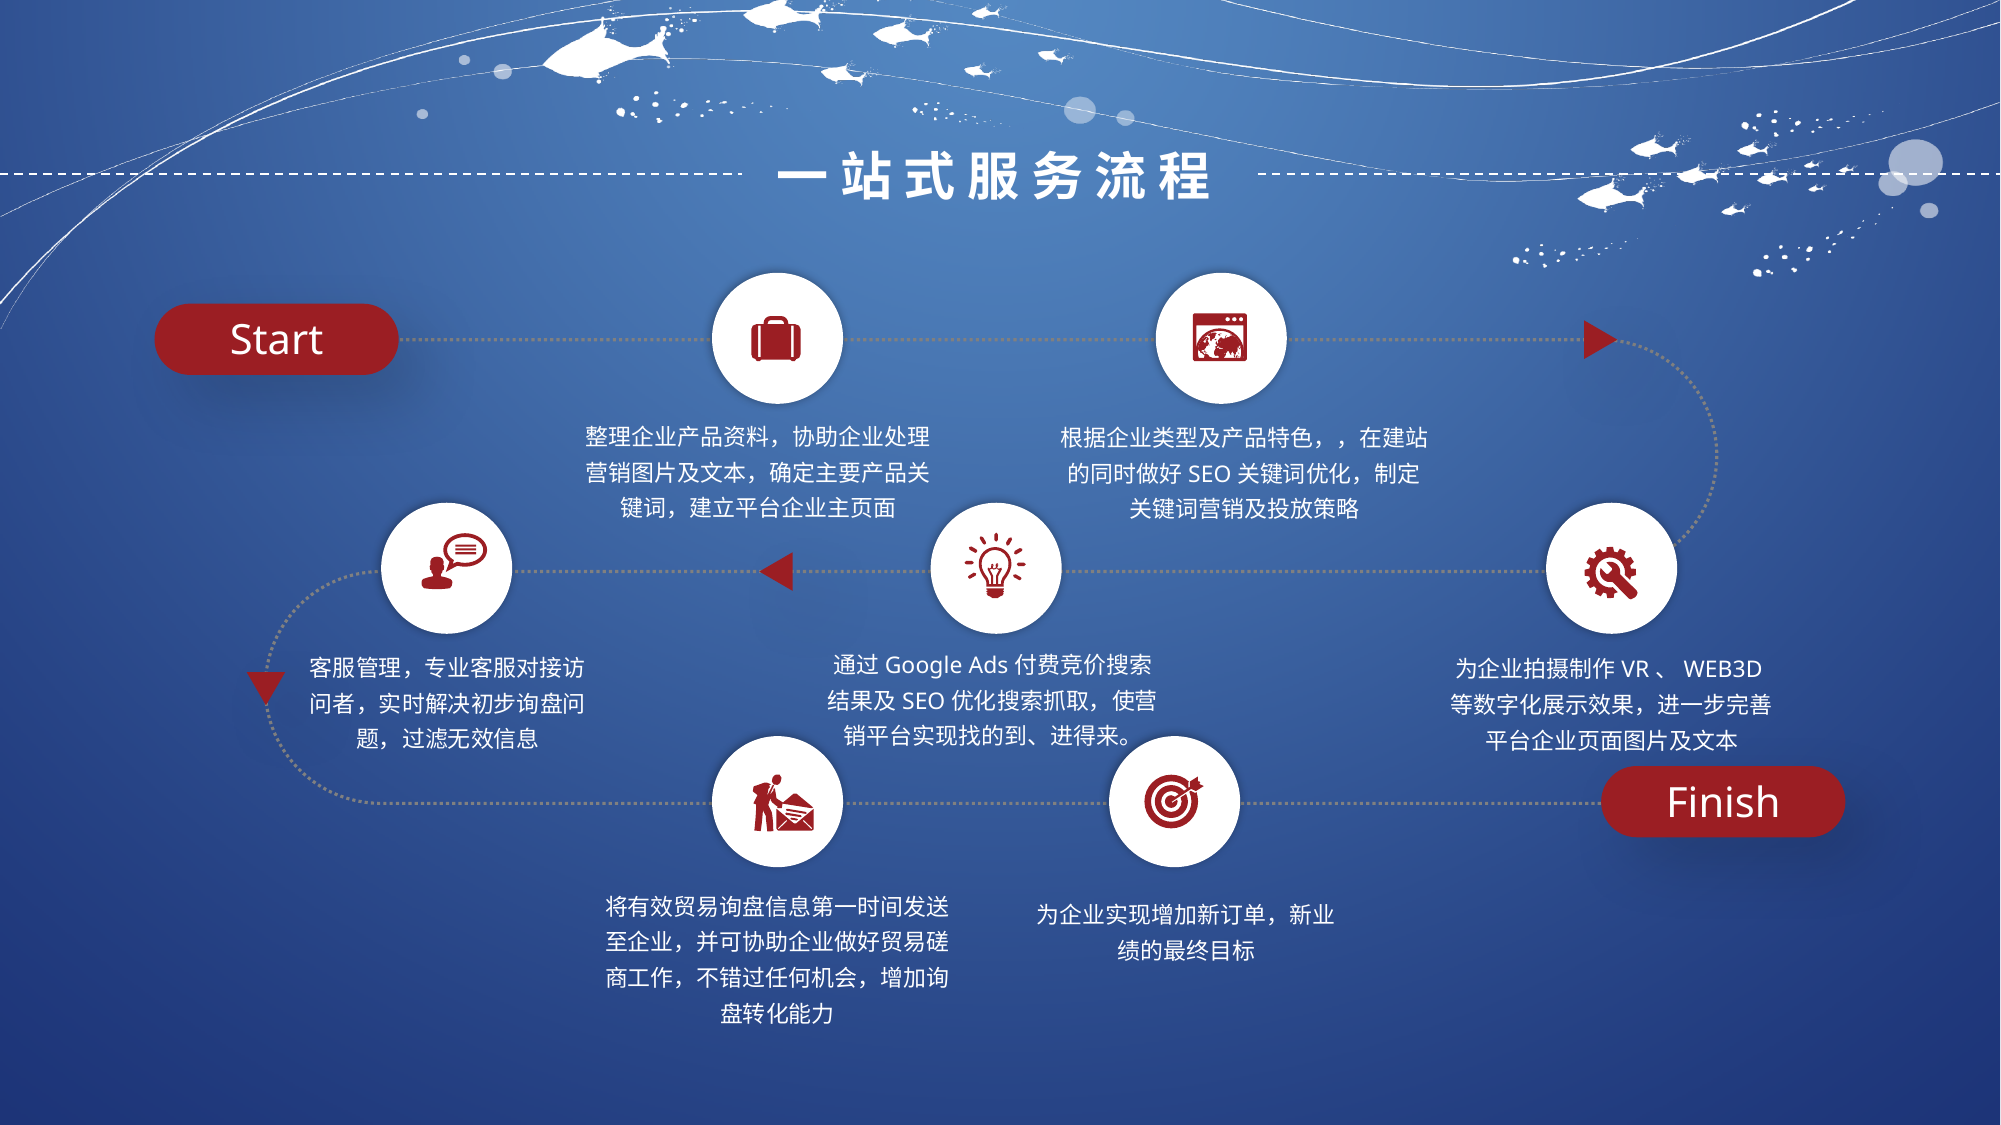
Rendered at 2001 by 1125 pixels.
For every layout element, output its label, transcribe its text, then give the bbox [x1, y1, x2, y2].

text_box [964, 532, 1026, 599]
picture [0, 0, 2001, 1125]
text_box [711, 804, 845, 869]
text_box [1192, 313, 1247, 362]
text_box [1144, 804, 1198, 829]
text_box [421, 533, 488, 590]
text_box 为企业拍摄制作VR、WEB3D等数字化展示效果，进一步完善平台企业页面图片及文本 [1717, 639, 1794, 762]
text_box 将有效贸易询盘信息第一时间发送至企业，并可协助企业做好贸易磋商工作，不错过任何机会，增加询盘转化能力 [588, 876, 967, 1034]
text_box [752, 773, 814, 832]
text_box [1601, 765, 1846, 838]
text_box [1108, 804, 1242, 869]
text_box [246, 320, 1717, 804]
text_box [1584, 546, 1638, 600]
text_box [154, 303, 399, 375]
text_box 为企业实现增加新订单，新业绩的最终目标 [1016, 885, 1356, 972]
